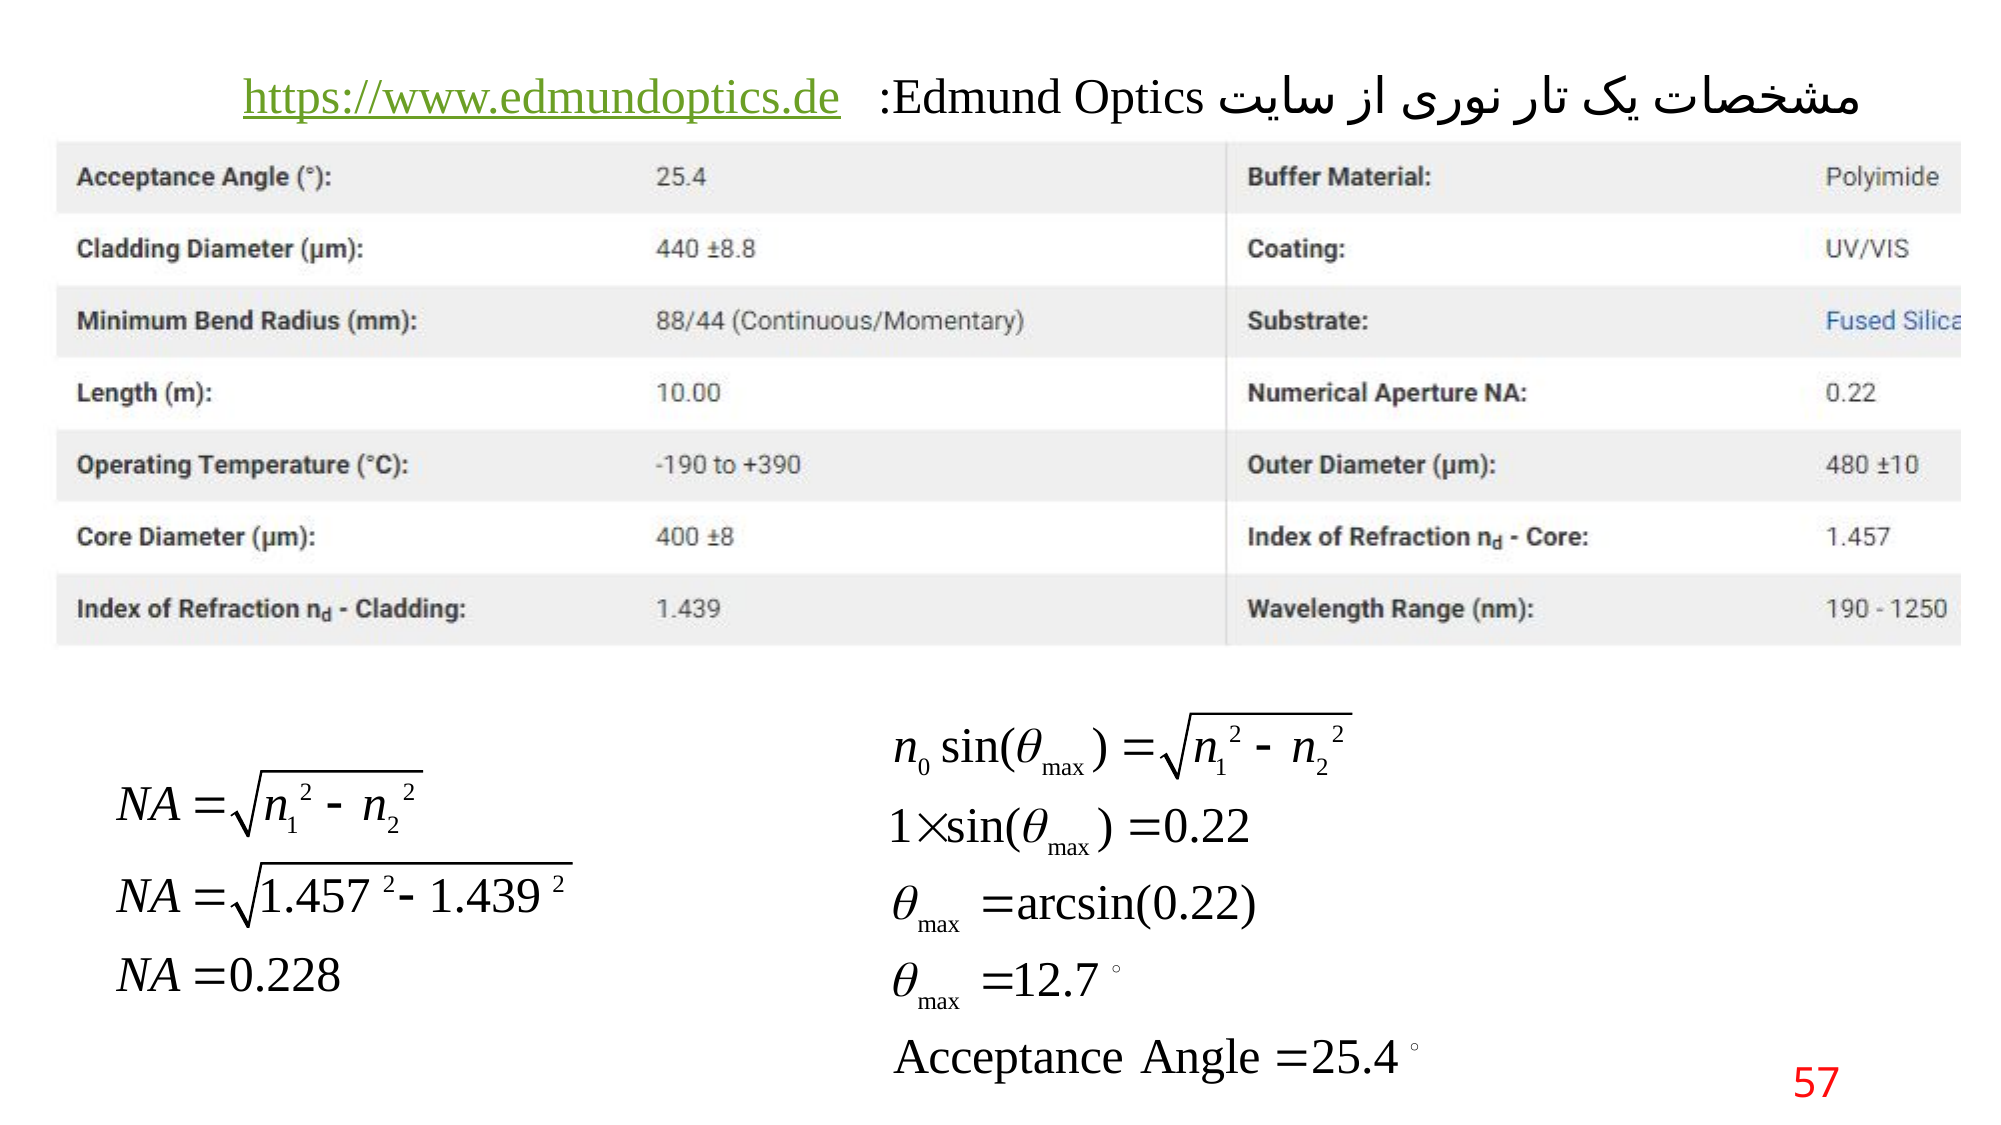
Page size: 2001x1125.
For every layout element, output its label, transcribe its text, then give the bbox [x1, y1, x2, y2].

slide_number 57 [1777, 1061, 1938, 1107]
text_box مشخصات یک تار نوری از سایت Edmund Optics: https://www.edmundoptics.de [184, 25, 1878, 127]
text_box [889, 706, 1424, 1091]
picture [43, 132, 1961, 651]
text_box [110, 764, 578, 998]
